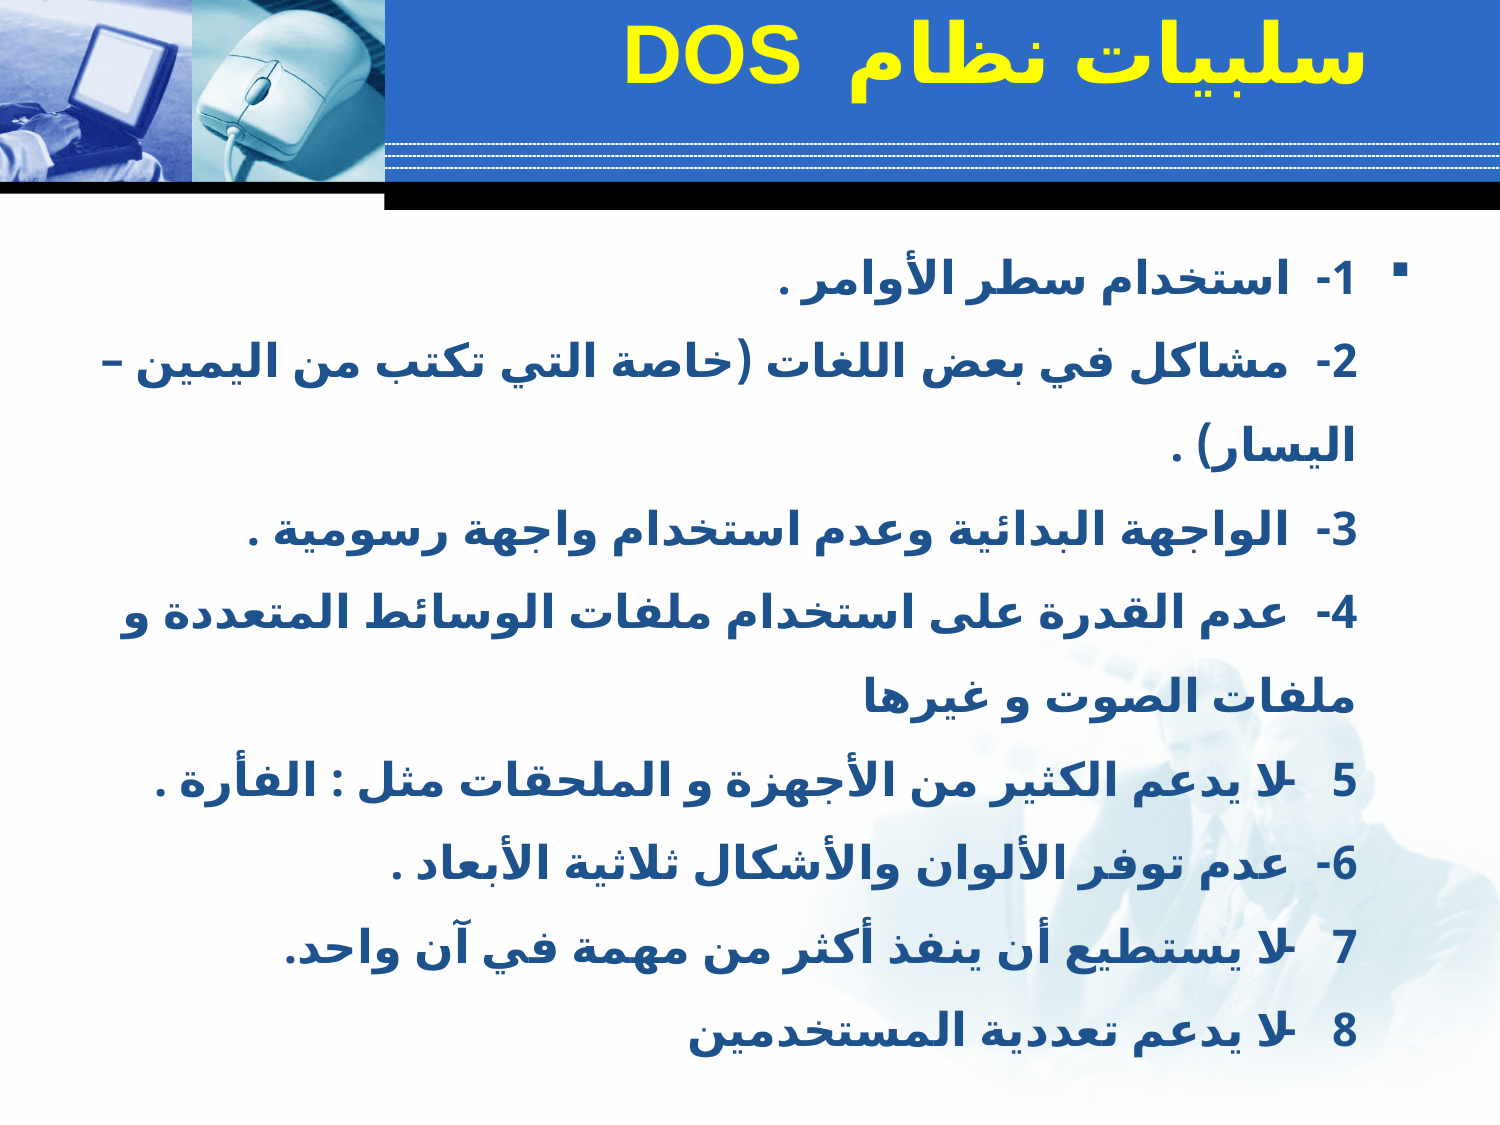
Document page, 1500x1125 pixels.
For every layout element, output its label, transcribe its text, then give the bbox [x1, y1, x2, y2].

title سلبيات نظام DOS [348, 0, 1386, 44]
picture [0, 0, 385, 182]
text_box 1- استخدام سطر الأوامر . 2- مشاكل في بعض اللغات (خاصة التي تكتب من الیمین – الیسار) . 3- الواجھة البدائیة وعدم استخدام واجھة رسومیة . 4- عدم القدرة على استخدام ملفات الوسائط المتعددة و ملفات الصوت و غیرھا 5- لا یدعم الكثیر من الأجھزة و الملحقات مثل : الفأرة . 6- عدم توفر الألوان والأشكال ثلاثیة الأبعاد . 7- لا یستطیع أن ینفذ أكثر من مھمة في آن واحد. 8- لا یدعم تعددیة المستخدمین [41, 212, 1425, 1071]
picture [0, 194, 1500, 1125]
